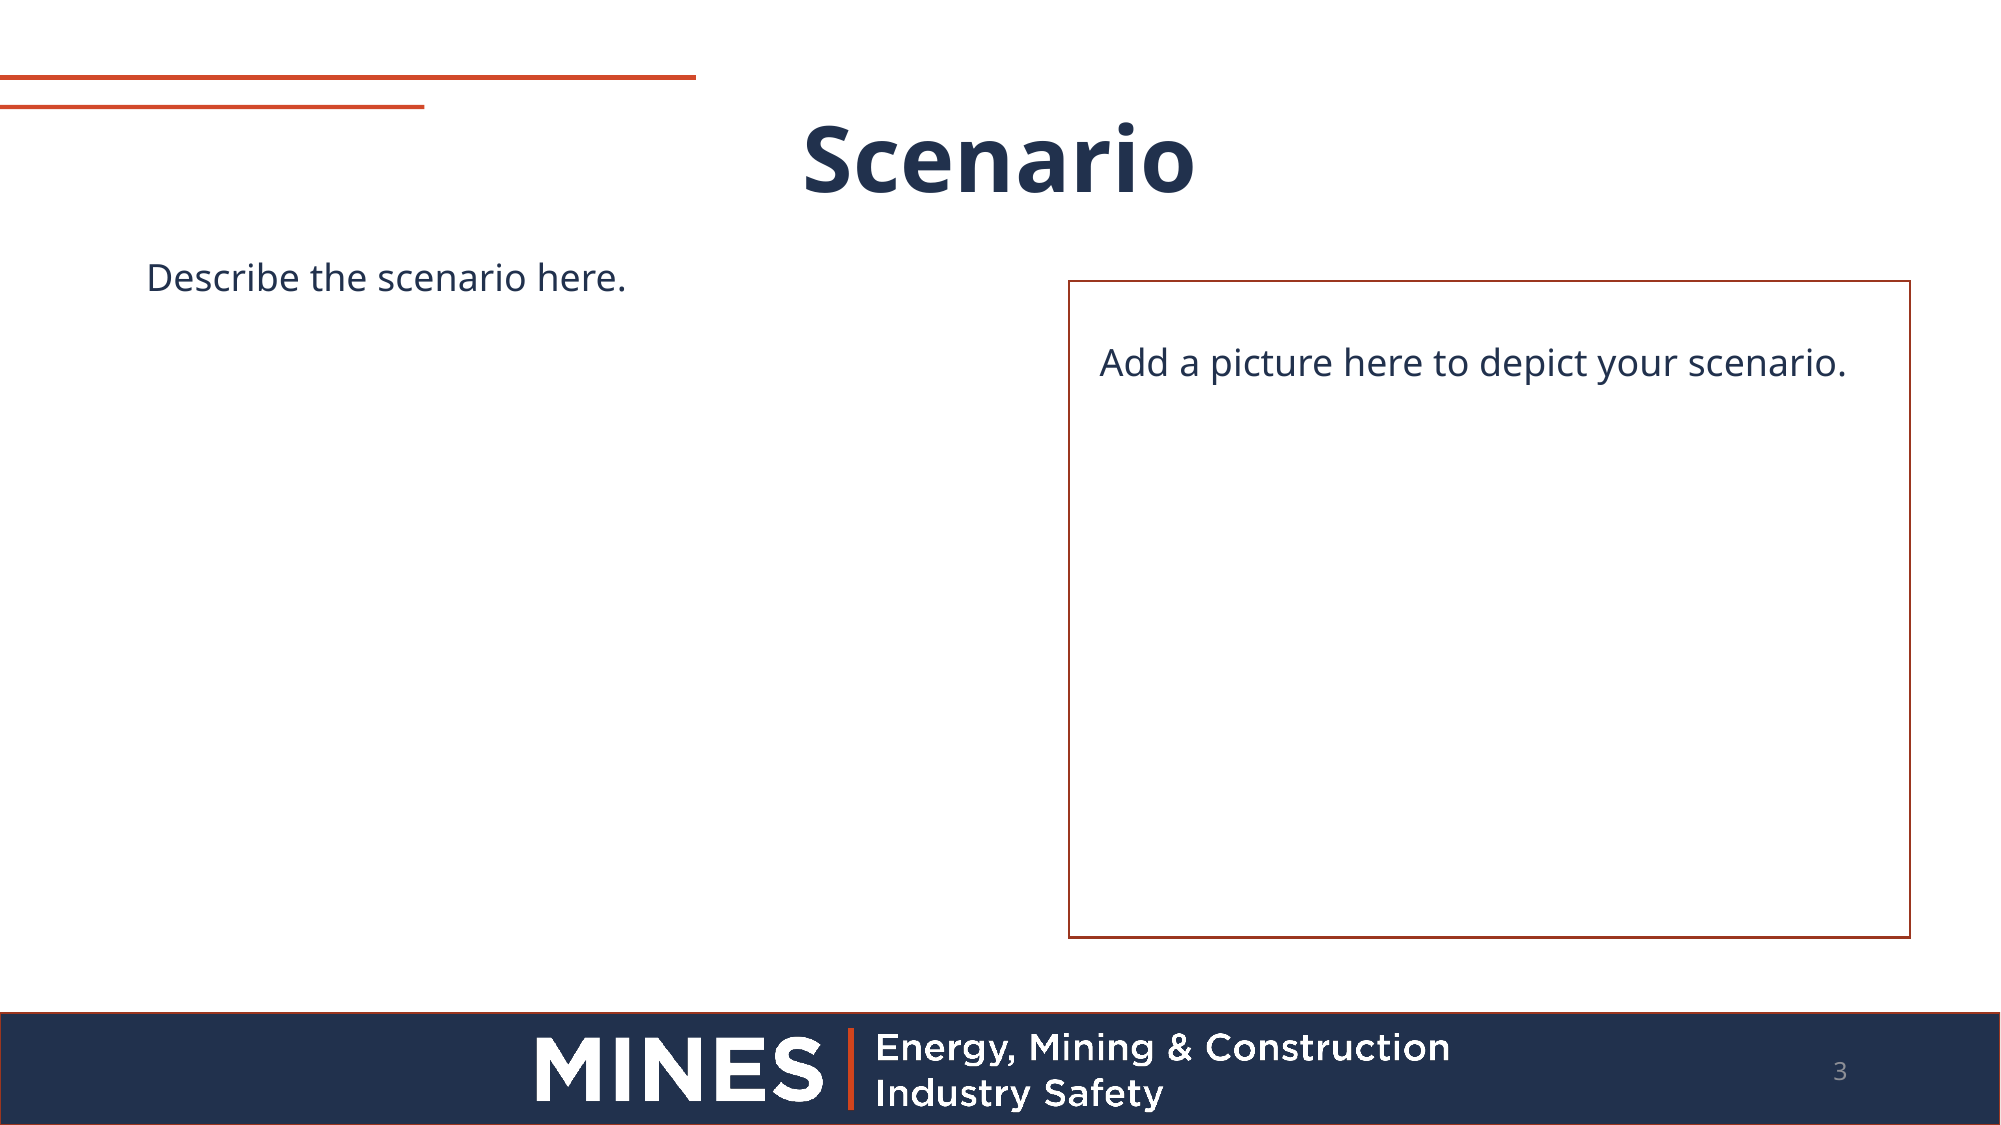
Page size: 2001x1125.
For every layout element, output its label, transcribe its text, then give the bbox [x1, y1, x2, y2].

text_box [1068, 280, 1911, 939]
text_box Describe the scenario here. [131, 246, 994, 307]
slide_number 3 [1412, 1042, 1863, 1103]
text_box Add a picture here to depict your scenario. [1084, 332, 1921, 392]
picture [513, 1004, 1487, 1125]
title Scenario [767, 100, 1233, 225]
